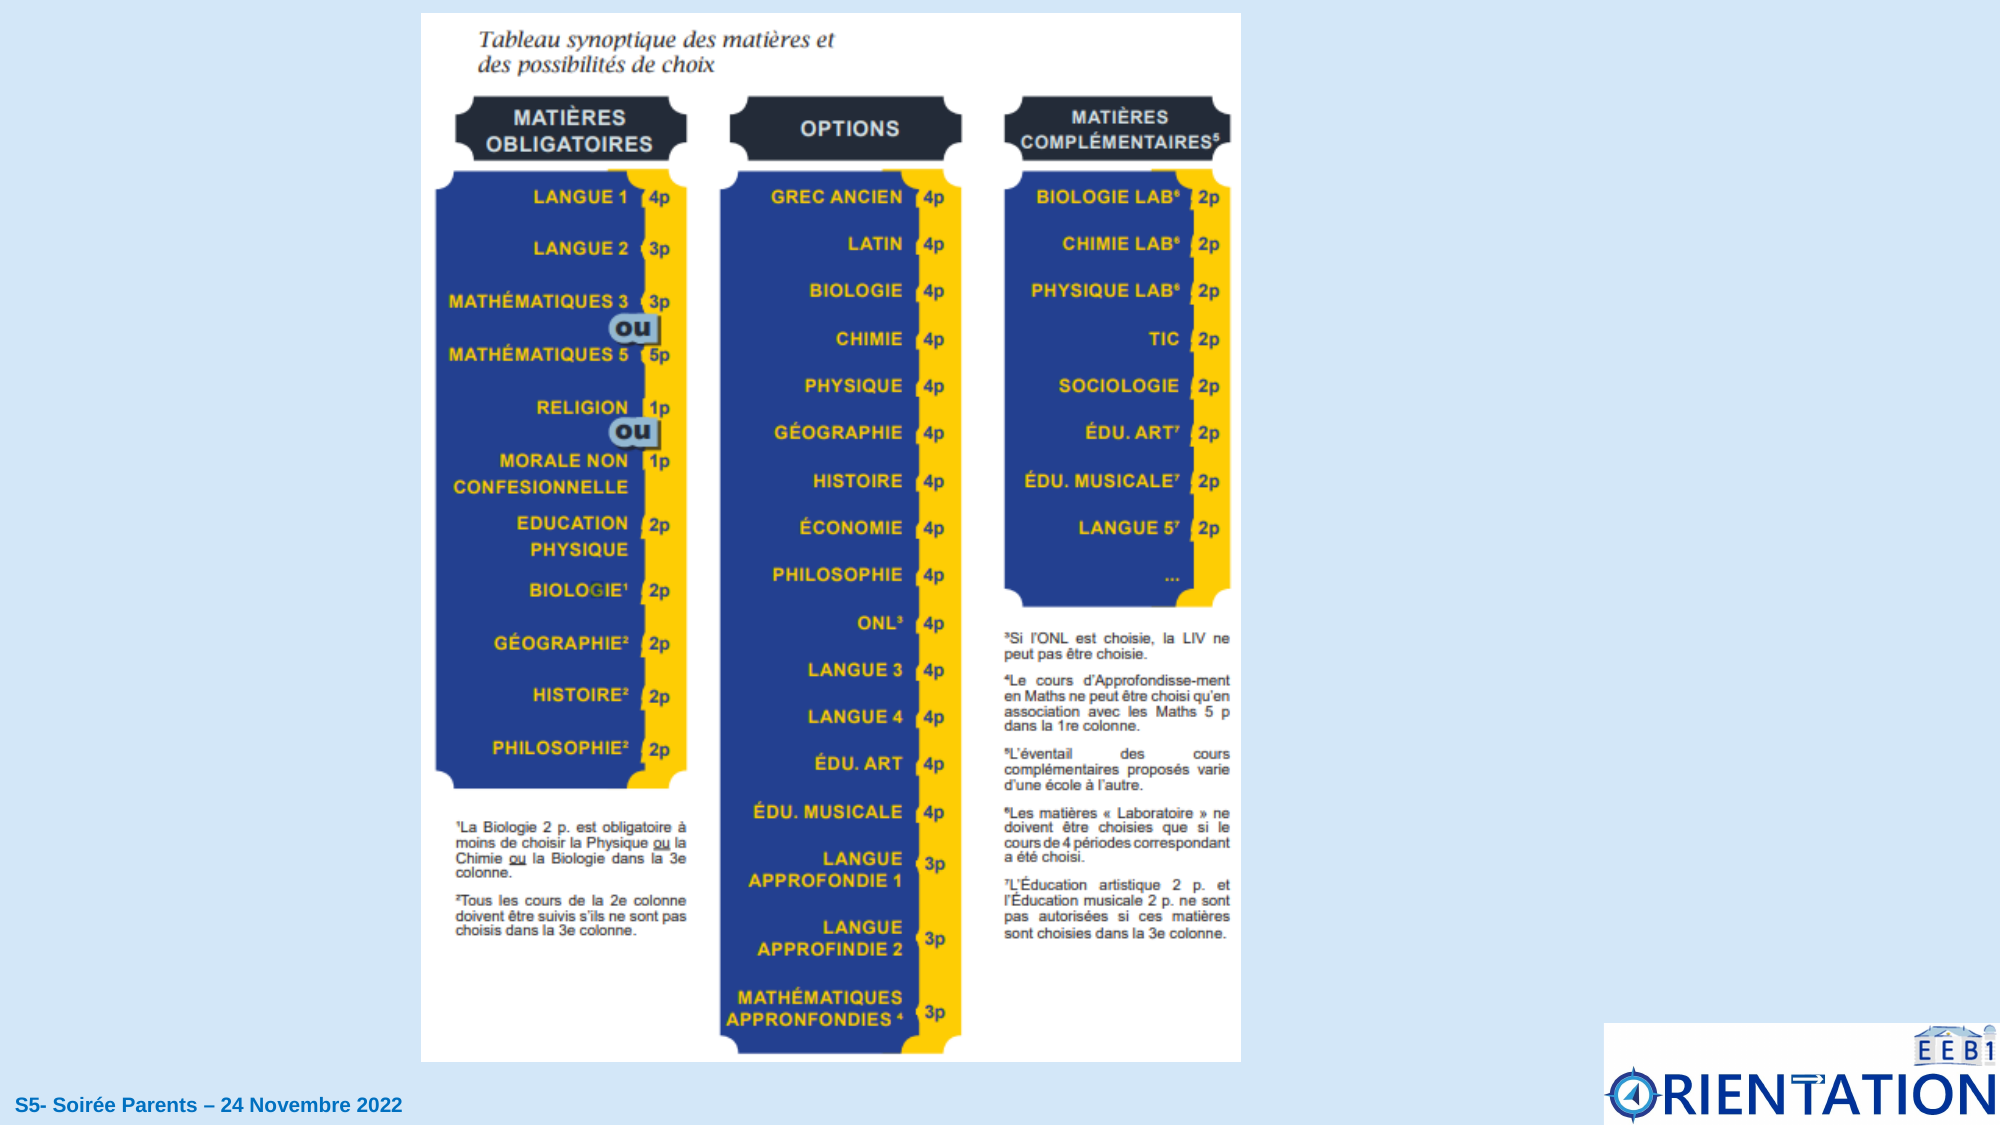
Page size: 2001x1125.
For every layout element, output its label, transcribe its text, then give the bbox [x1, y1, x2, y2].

picture [1603, 1023, 2000, 1125]
picture [421, 13, 1241, 1062]
text_box S5- Soirée Parents – 24 Novembre 2022 [0, 1084, 515, 1125]
